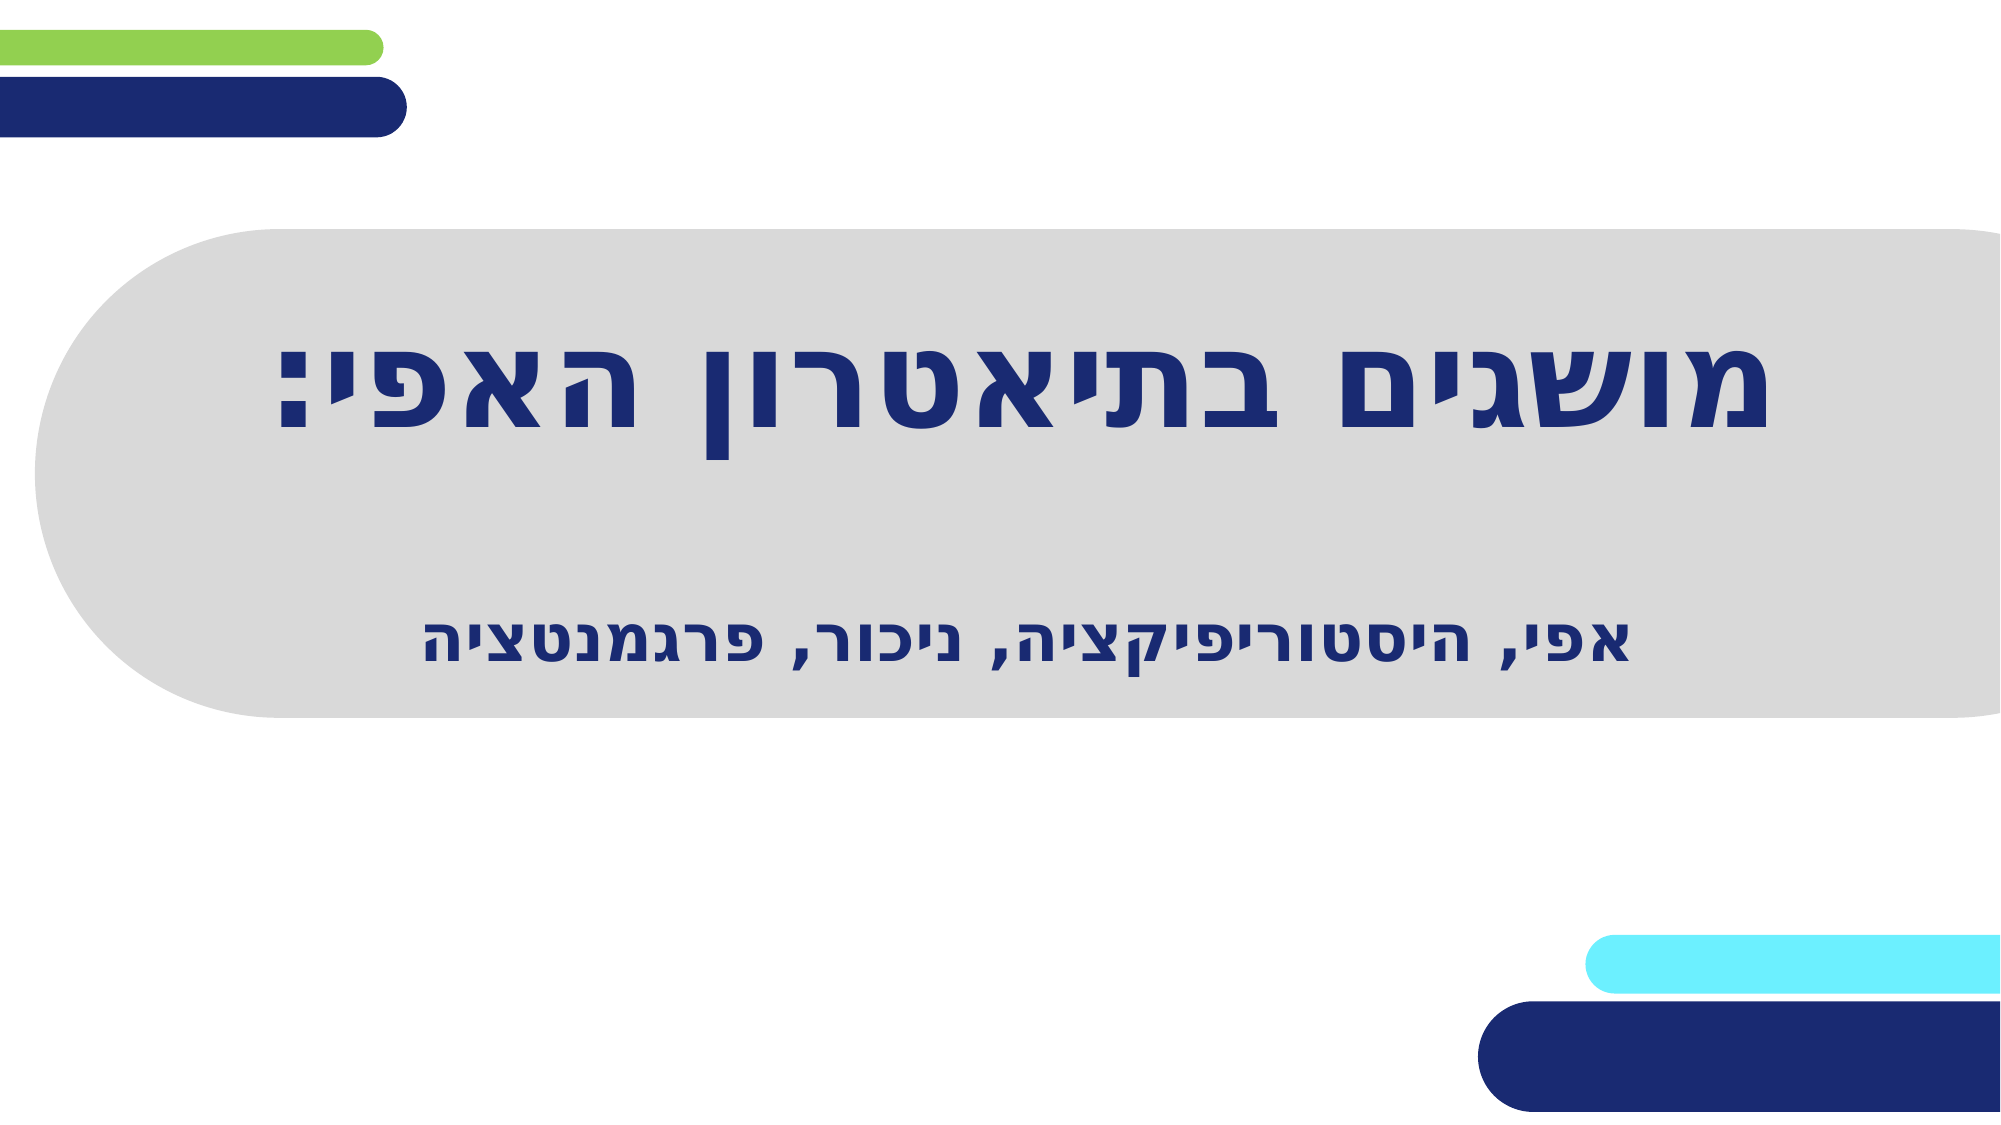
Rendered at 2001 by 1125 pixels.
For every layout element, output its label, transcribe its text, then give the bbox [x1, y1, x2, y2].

title מושגים בתיאטרון האפי: [0, 269, 2000, 476]
subtitle אפי, היסטוריפיקציה, ניכור, פרגמנטציה [28, 581, 2000, 687]
